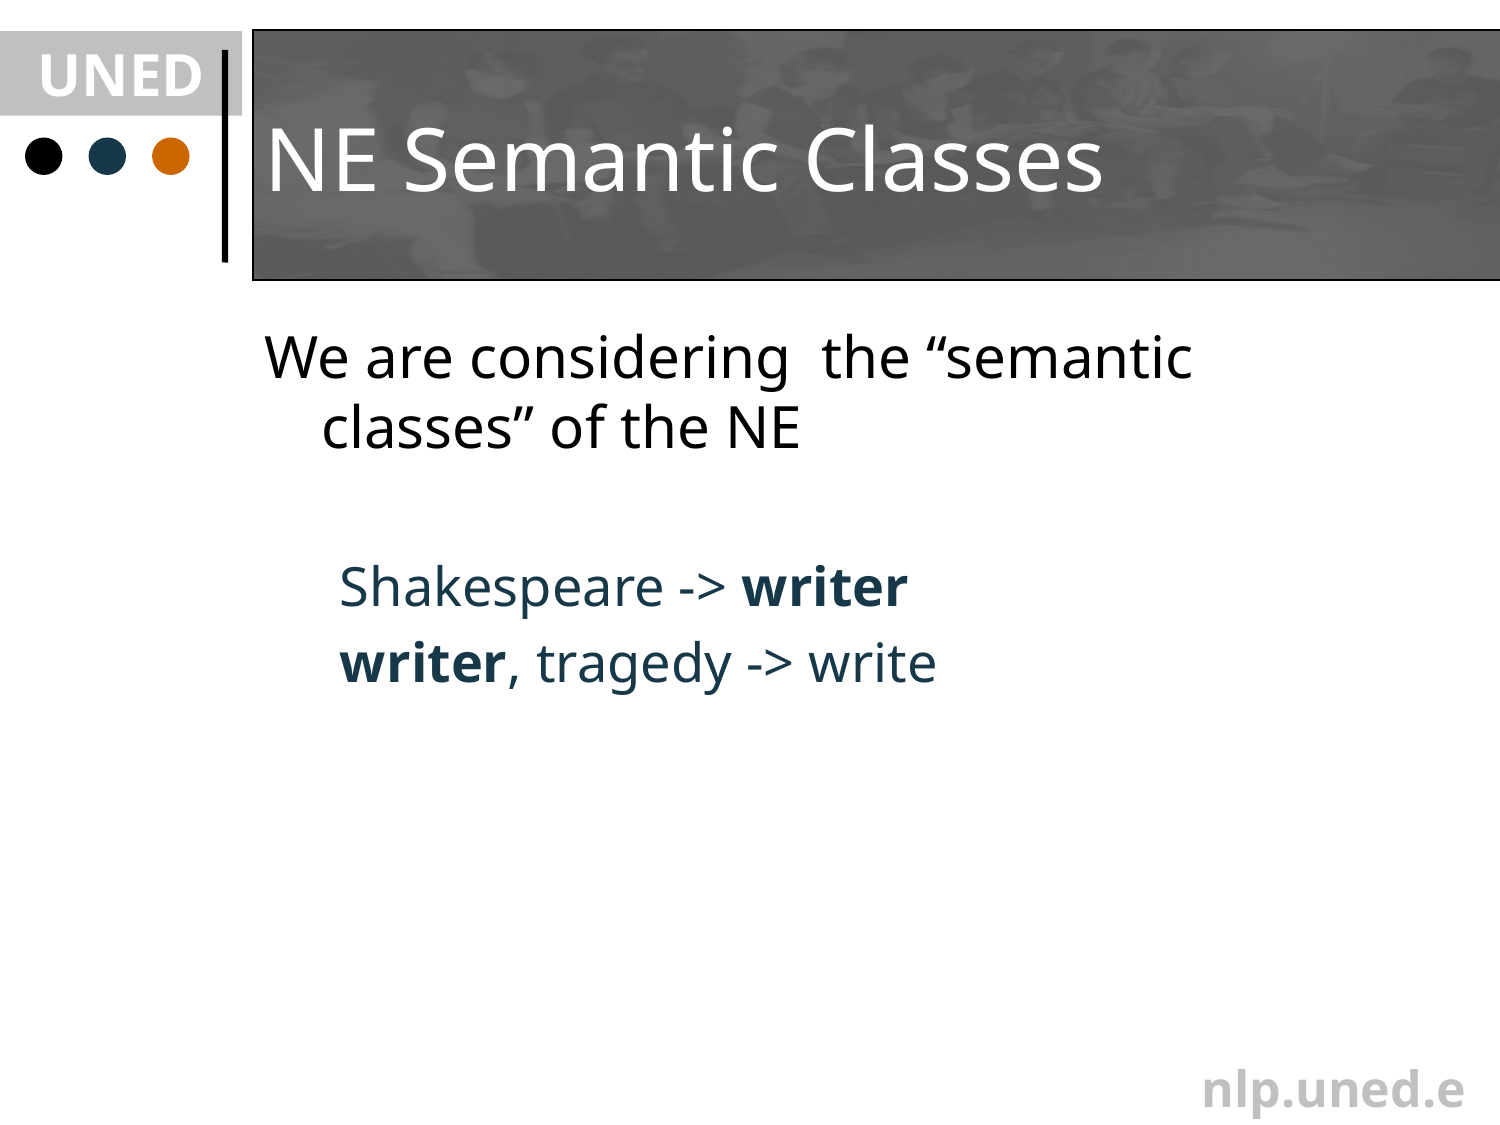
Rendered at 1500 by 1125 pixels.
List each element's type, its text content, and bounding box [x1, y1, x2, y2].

title NE Semantic Classes [249, 30, 1401, 282]
list We are considering the “semantic classes” of the NE Shakespeare -> writer writer, tragedy -> write [249, 312, 1400, 988]
